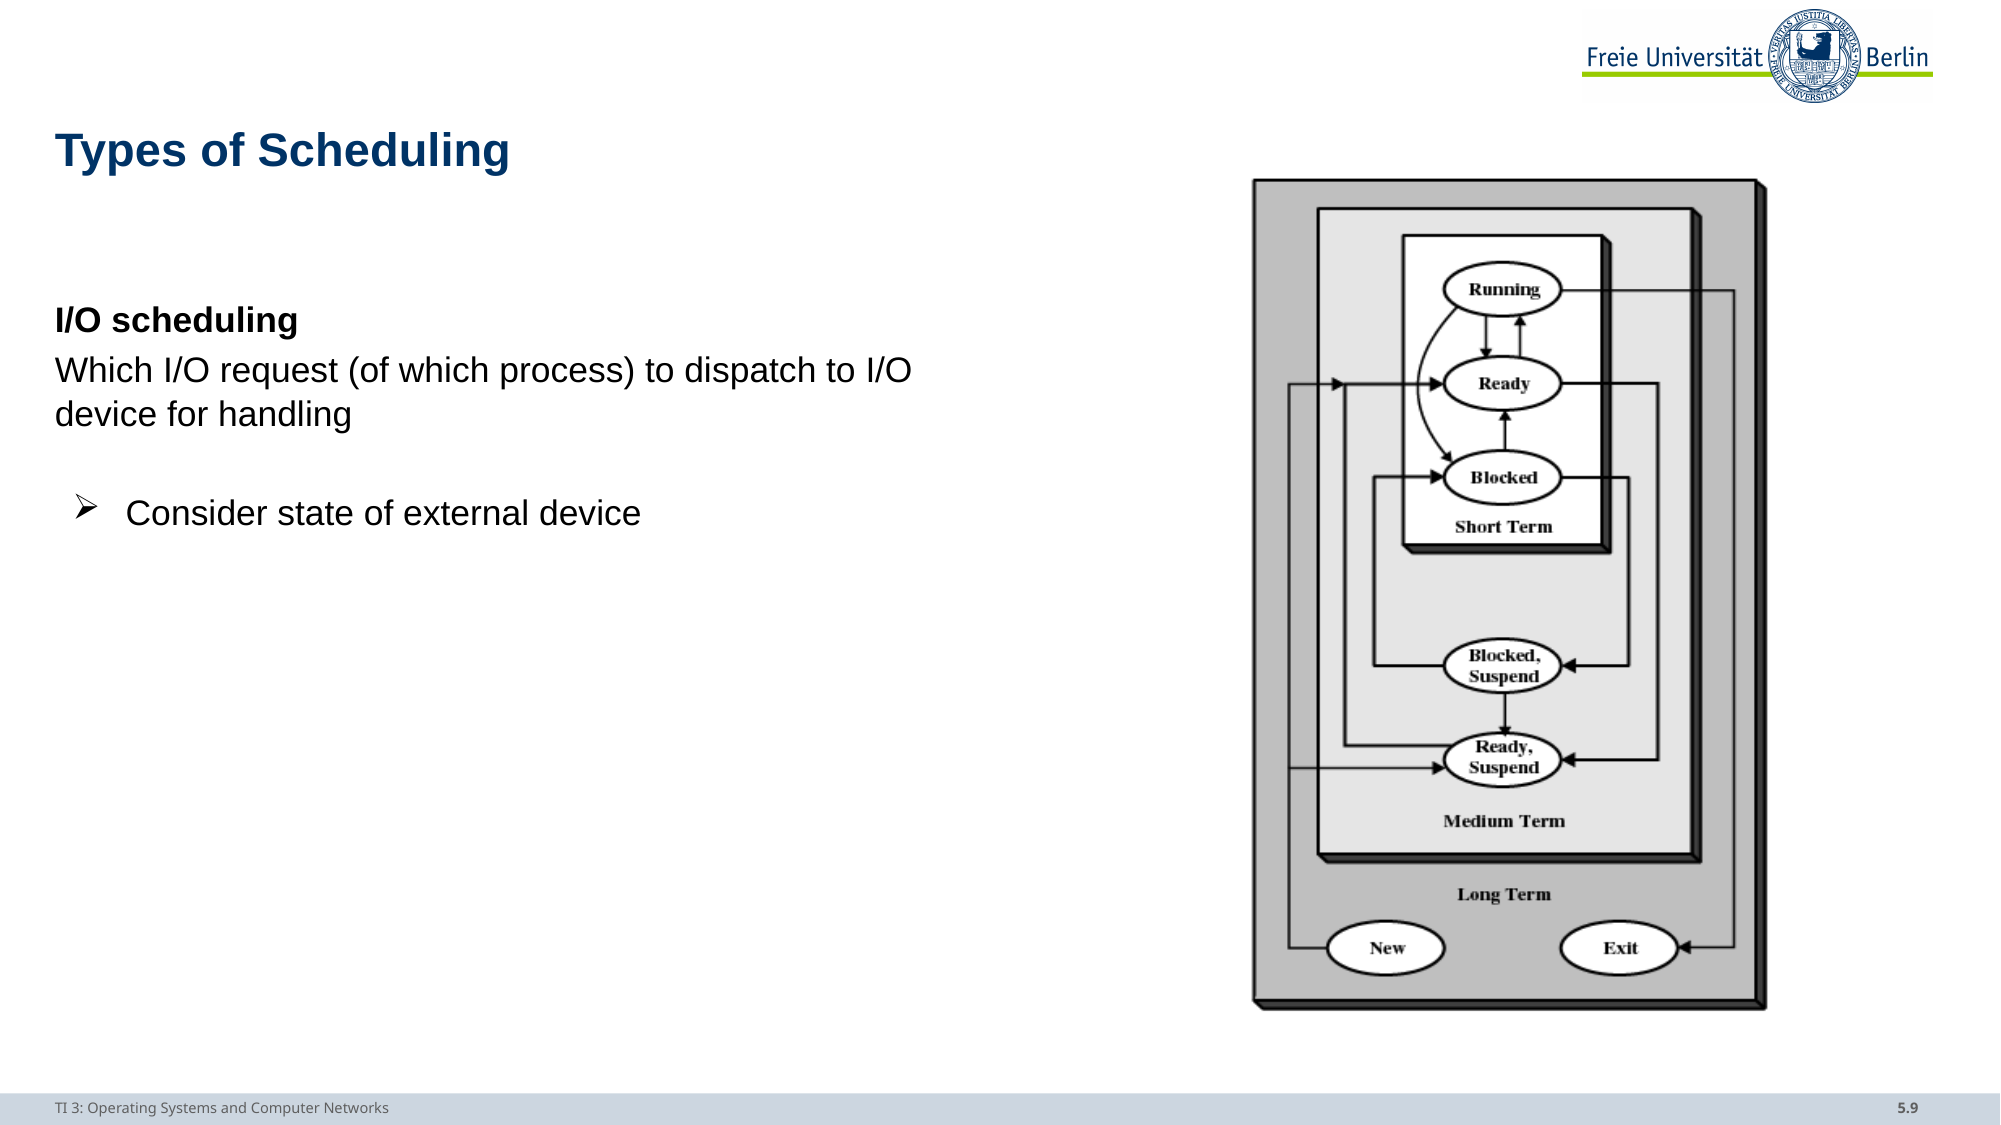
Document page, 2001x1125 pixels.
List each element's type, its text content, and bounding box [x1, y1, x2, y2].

footer TI 3: Operating Systems and Computer Networks [54, 1091, 1363, 1125]
picture [1582, 9, 1933, 103]
list I/O scheduling Which I/O request (of which process) to dispatch to I/O device for handling Consider state of external device [54, 296, 984, 1037]
title Types of Scheduling [54, 117, 1946, 188]
picture [1218, 158, 1800, 1036]
